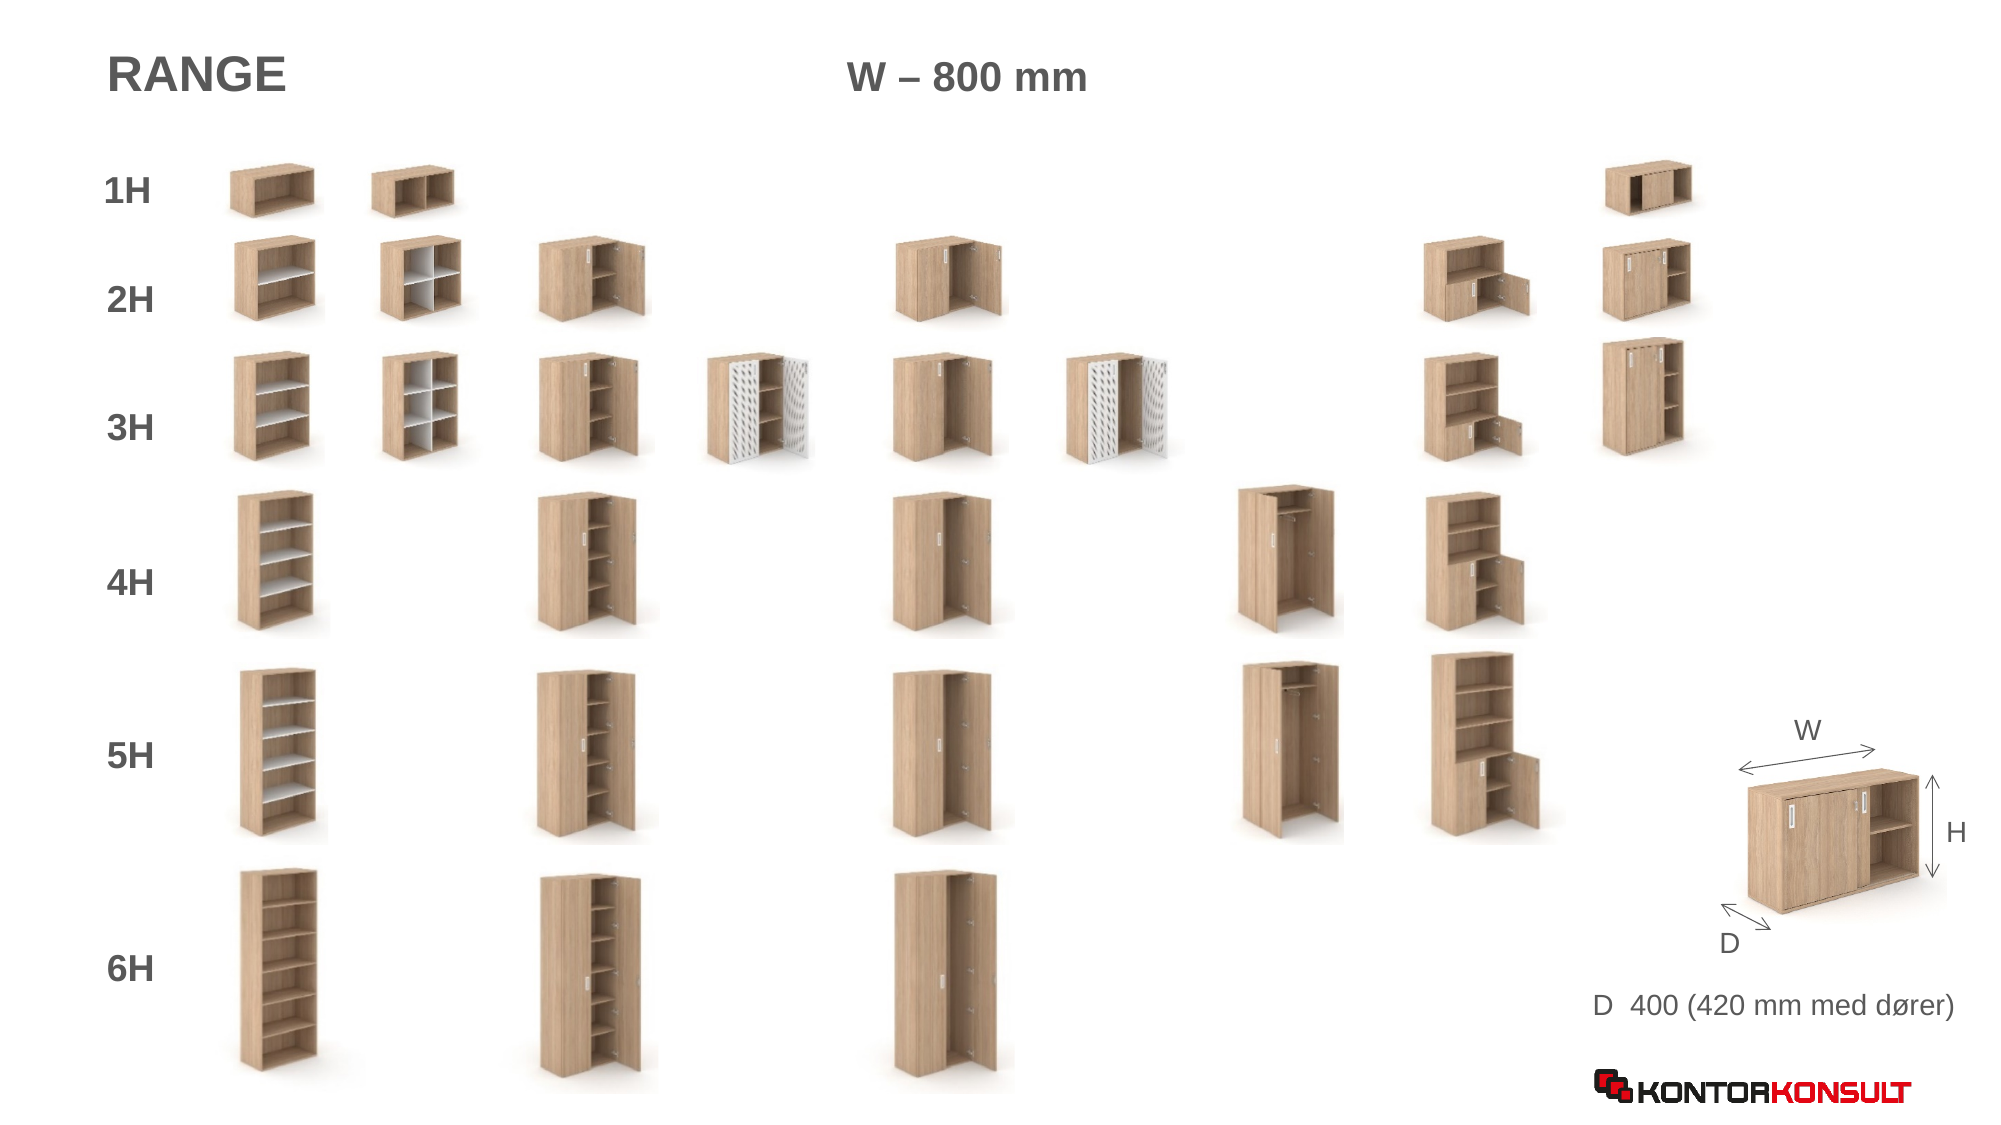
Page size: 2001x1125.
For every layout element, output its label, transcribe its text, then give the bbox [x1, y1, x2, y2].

text_box D [1704, 916, 1748, 967]
text_box 3H [91, 395, 191, 456]
text_box range W – 800 mm [91, 34, 1953, 110]
text_box 2H [91, 267, 198, 328]
picture [1023, 318, 1185, 480]
text_box 6H [91, 936, 161, 997]
text_box D 400 (420 mm med dører) [1577, 978, 1981, 1029]
picture [338, 125, 660, 639]
text_box 4H [91, 550, 178, 611]
picture [1708, 698, 1947, 937]
picture [178, 122, 331, 639]
picture [180, 662, 329, 845]
picture [468, 860, 659, 1094]
picture [1367, 189, 1548, 639]
picture [847, 856, 1015, 1094]
picture [1366, 645, 1566, 845]
picture [1188, 650, 1344, 845]
text_box 5H [91, 723, 180, 784]
picture [161, 855, 366, 1094]
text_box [1720, 903, 1771, 930]
picture [834, 664, 1015, 845]
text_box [1738, 749, 1876, 770]
picture [834, 189, 1015, 639]
picture [1566, 118, 1724, 477]
picture [478, 664, 659, 845]
text_box 1H [88, 158, 203, 219]
picture [1197, 458, 1344, 639]
picture [692, 318, 816, 480]
text_box H [1947, 805, 1975, 856]
picture [1589, 1065, 1916, 1106]
